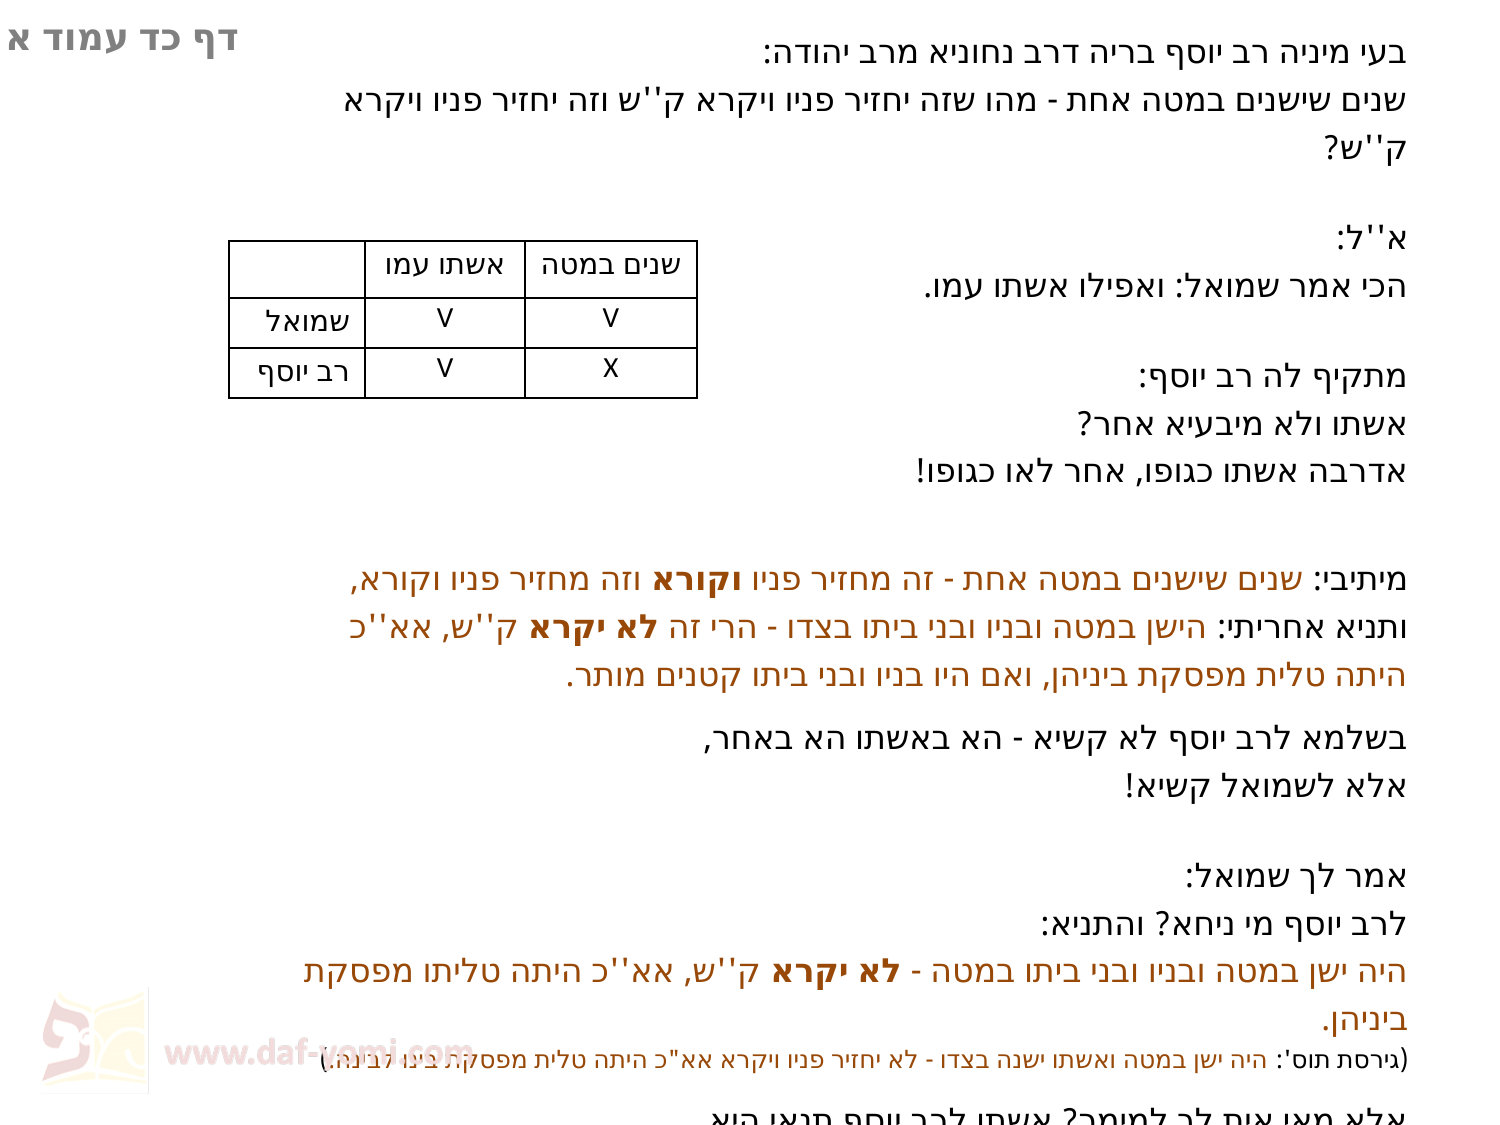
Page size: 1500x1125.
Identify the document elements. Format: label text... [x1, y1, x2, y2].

table_header אשתו עמו [366, 242, 524, 297]
picture [40, 987, 553, 1098]
table_cell X [526, 349, 696, 397]
table_cell שמואל [230, 299, 364, 347]
table_header [230, 242, 364, 297]
text_box בעי מיניה רב יוסף בריה דרב נחוניא מרב יהודה: שנים שישנים במטה אחת - מהו שזה יחזיר פניו ויקרא ק''ש וזה יחזיר פניו ויקרא ק''ש? א''ל: הכי אמר שמואל: ואפילו אשתו עמו. מתקיף לה רב יוסף: אשתו ולא מיבעיא אחר? אדרבה אשתו כגופו, אחר לאו כגופו! מיתיבי: שנים שישנים במטה אחת - זה מחזיר פניו וקורא וזה מחזיר פניו וקורא, ותניא אחריתי: הישן במטה ובניו ובני ביתו בצדו - הרי זה לא יקרא ק''ש, אא''כ היתה טלית מפסקת ביניהן, ואם היו בניו ובני ביתו קטנים מותר. בשלמא לרב יוסף לא קשיא - הא באשתו הא באחר, אלא לשמואל קשיא! אמר לך שמואל: לרב יוסף מי ניחא? והתניא: היה ישן במטה ובניו ובני ביתו במטה - לא יקרא ק''ש, אא''כ היתה טליתו מפסקת ביניהן. (גירסת תוס': היה ישן במטה ואשתו ישנה בצדו - לא יחזיר פניו ויקרא אא"כ היתה טלית מפסקת בינו לבינה.) אלא מאי אית לך למימר? אשתו לרב יוסף תנאי היא, לדידי נמי תנאי היא. [277, 15, 1424, 1125]
table_cell V [526, 299, 696, 347]
table_cell V [366, 299, 524, 347]
table_cell V [366, 349, 524, 397]
text_box דף כד עמוד א [0, 5, 254, 66]
table_cell רב יוסף [230, 349, 364, 397]
table_header שנים במטה [526, 242, 696, 297]
